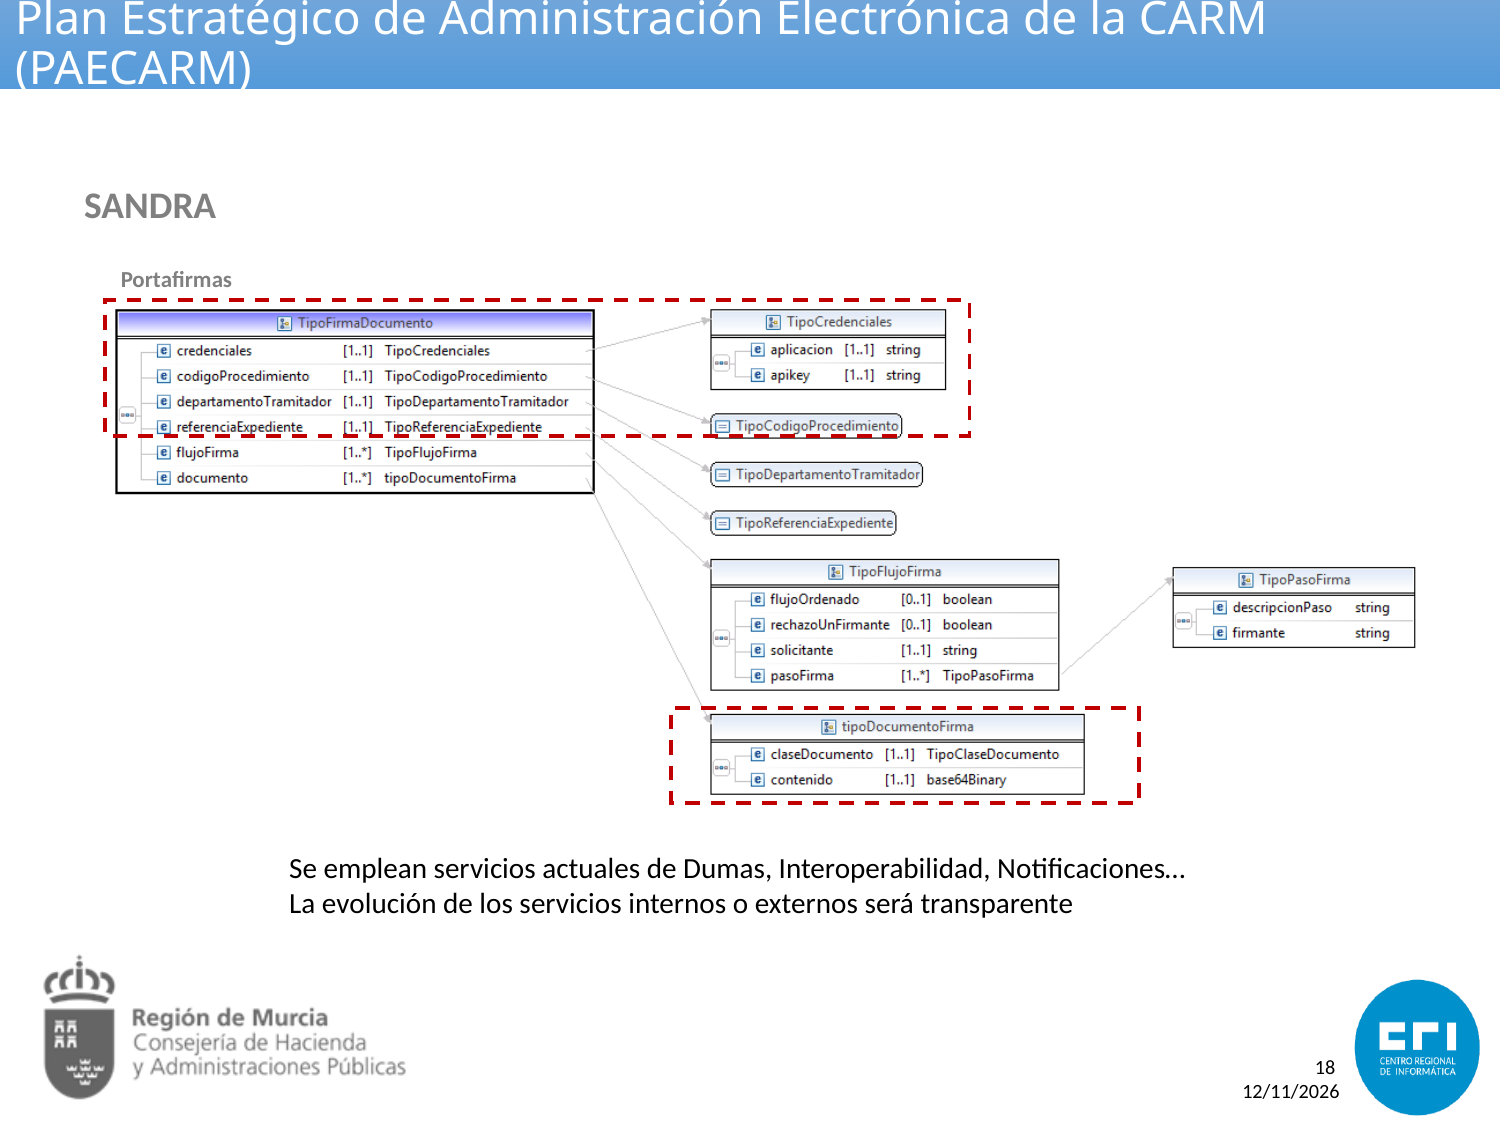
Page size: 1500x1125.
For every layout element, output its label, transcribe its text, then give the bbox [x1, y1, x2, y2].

picture [1414, 1022, 1438, 1049]
picture [104, 300, 1435, 803]
picture [1426, 1060, 1480, 1116]
picture [1354, 1055, 1409, 1116]
text_box SANDRA [69, 173, 232, 234]
text_box Se emplean servicios actuales de Dumas, Interoperabilidad, Notificaciones… La evolución de los servicios internos o externos será transparente [274, 842, 1202, 928]
title Plan Estratégico de Administración Electrónica de la CARM (PAECARM) [0, 0, 1500, 89]
picture [1448, 1023, 1456, 1050]
picture [1380, 1022, 1404, 1050]
picture [1354, 979, 1410, 1040]
text_box Portafirmas [106, 257, 248, 300]
picture [1425, 979, 1480, 1035]
picture [11, 949, 478, 1101]
